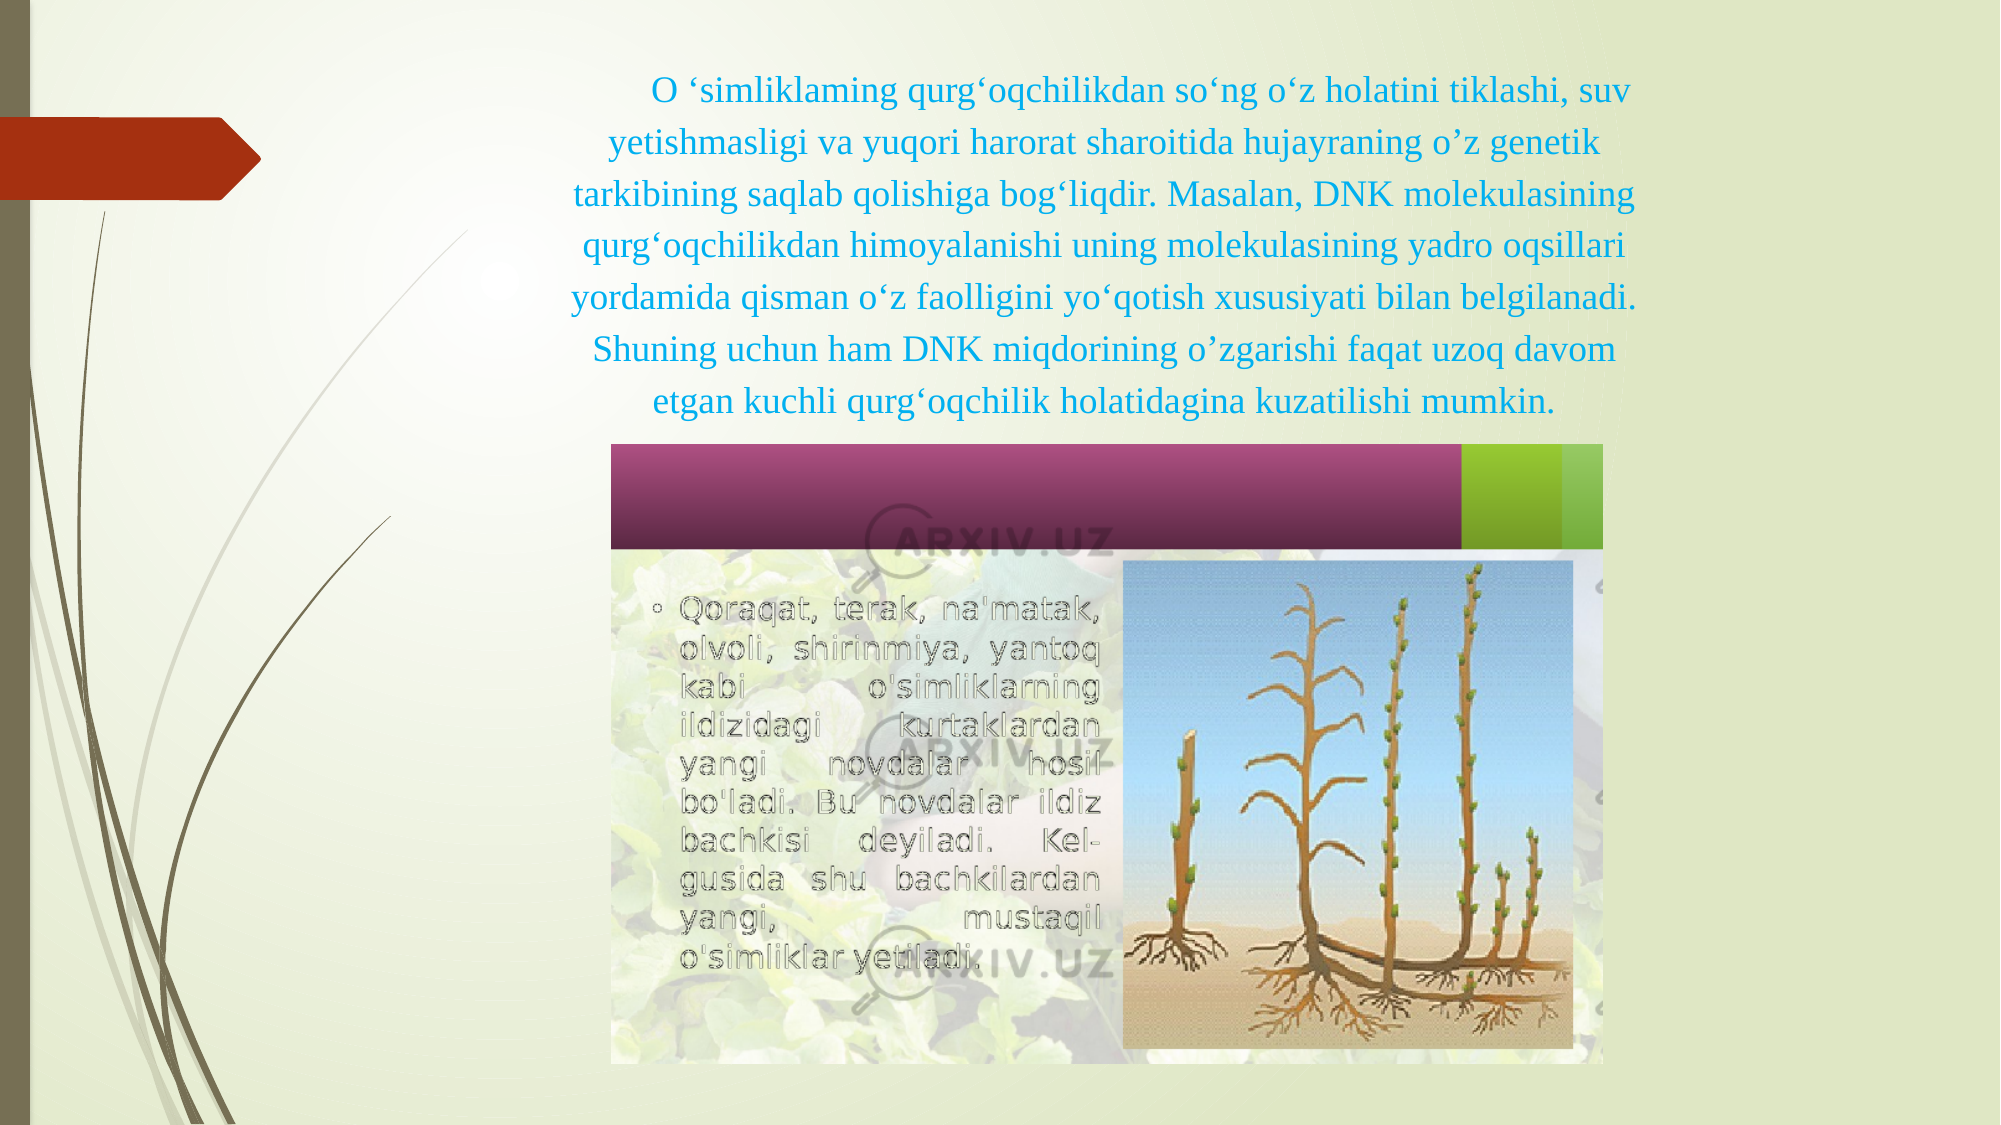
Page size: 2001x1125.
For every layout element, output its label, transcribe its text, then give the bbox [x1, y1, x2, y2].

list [610, 444, 1603, 1065]
title O ‘simliklaming qurg‘oqchilikdan so‘ng o‘z holatini tiklashi, suv yetishmasligi va yuqori harorat sharoitida hujayraning o’z genetik tarkibining saqlab qolishiga bog‘liqdir. Masalan, DNK molekulasining qurg‘oqchilikdan himoyalanishi uning molekulasining yadro oqsillari yordamida qisman o‘z faolligini yo‘qotish xususiyati bilan belgilanadi. Shuning uchun ham DNK miqdorining o’zgarishi faqat uzoq davom etgan kuchli qurg‘oqchilik holatidagina kuzatilishi mumkin. [266, 50, 1944, 433]
